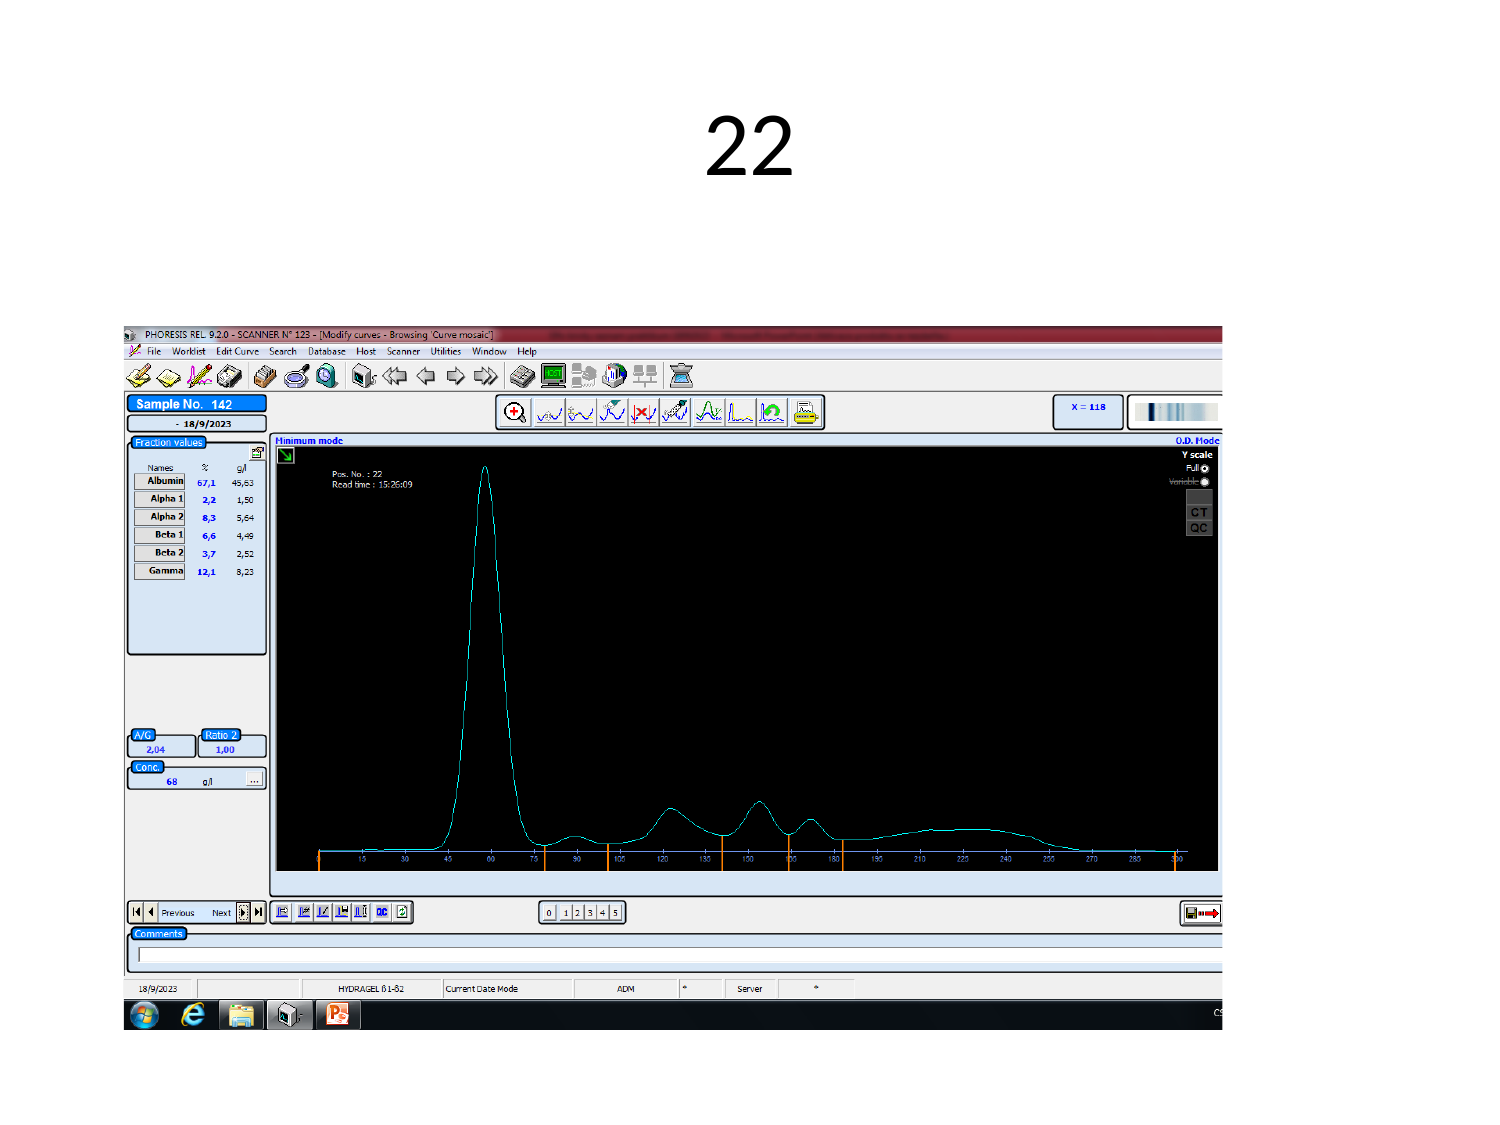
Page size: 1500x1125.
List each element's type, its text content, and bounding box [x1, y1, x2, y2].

title 22 [75, 45, 1425, 233]
picture [123, 325, 1223, 1030]
